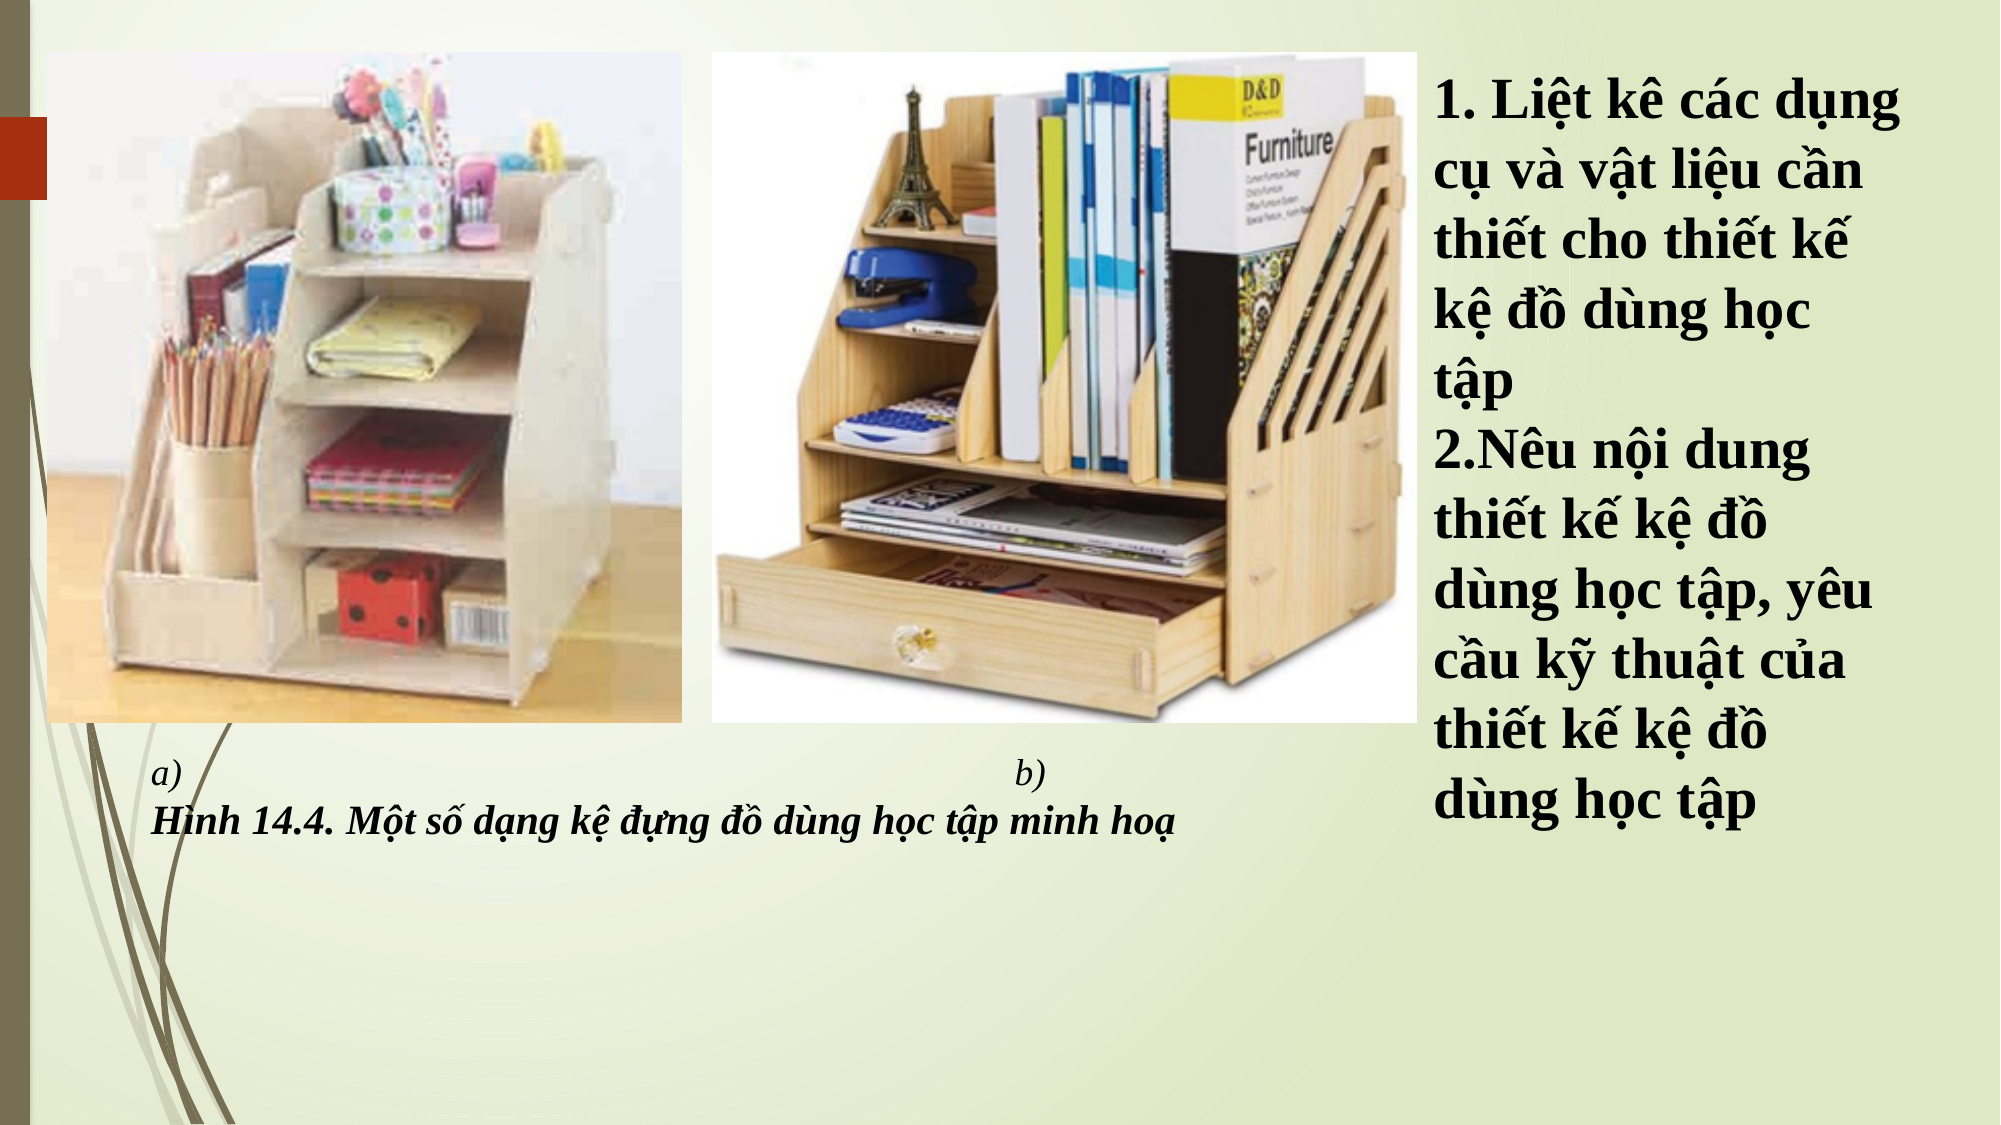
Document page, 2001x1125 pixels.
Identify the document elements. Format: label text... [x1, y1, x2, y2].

picture [47, 52, 683, 723]
picture [711, 52, 1417, 723]
text_box 1. Liệt kê các dụng cụ và vật liệu cần thiết cho thiết kế kệ đồ dùng học tập 2.Nêu nội dung thiết kế kệ đồ dùng học tập, yêu cầu kỹ thuật của thiết kế kệ đồ dùng học tập [1418, 52, 1922, 838]
text_box b) Hình 14.4. Một số dạng kệ đựng đồ dùng học tập minh hoạ [136, 740, 1397, 851]
